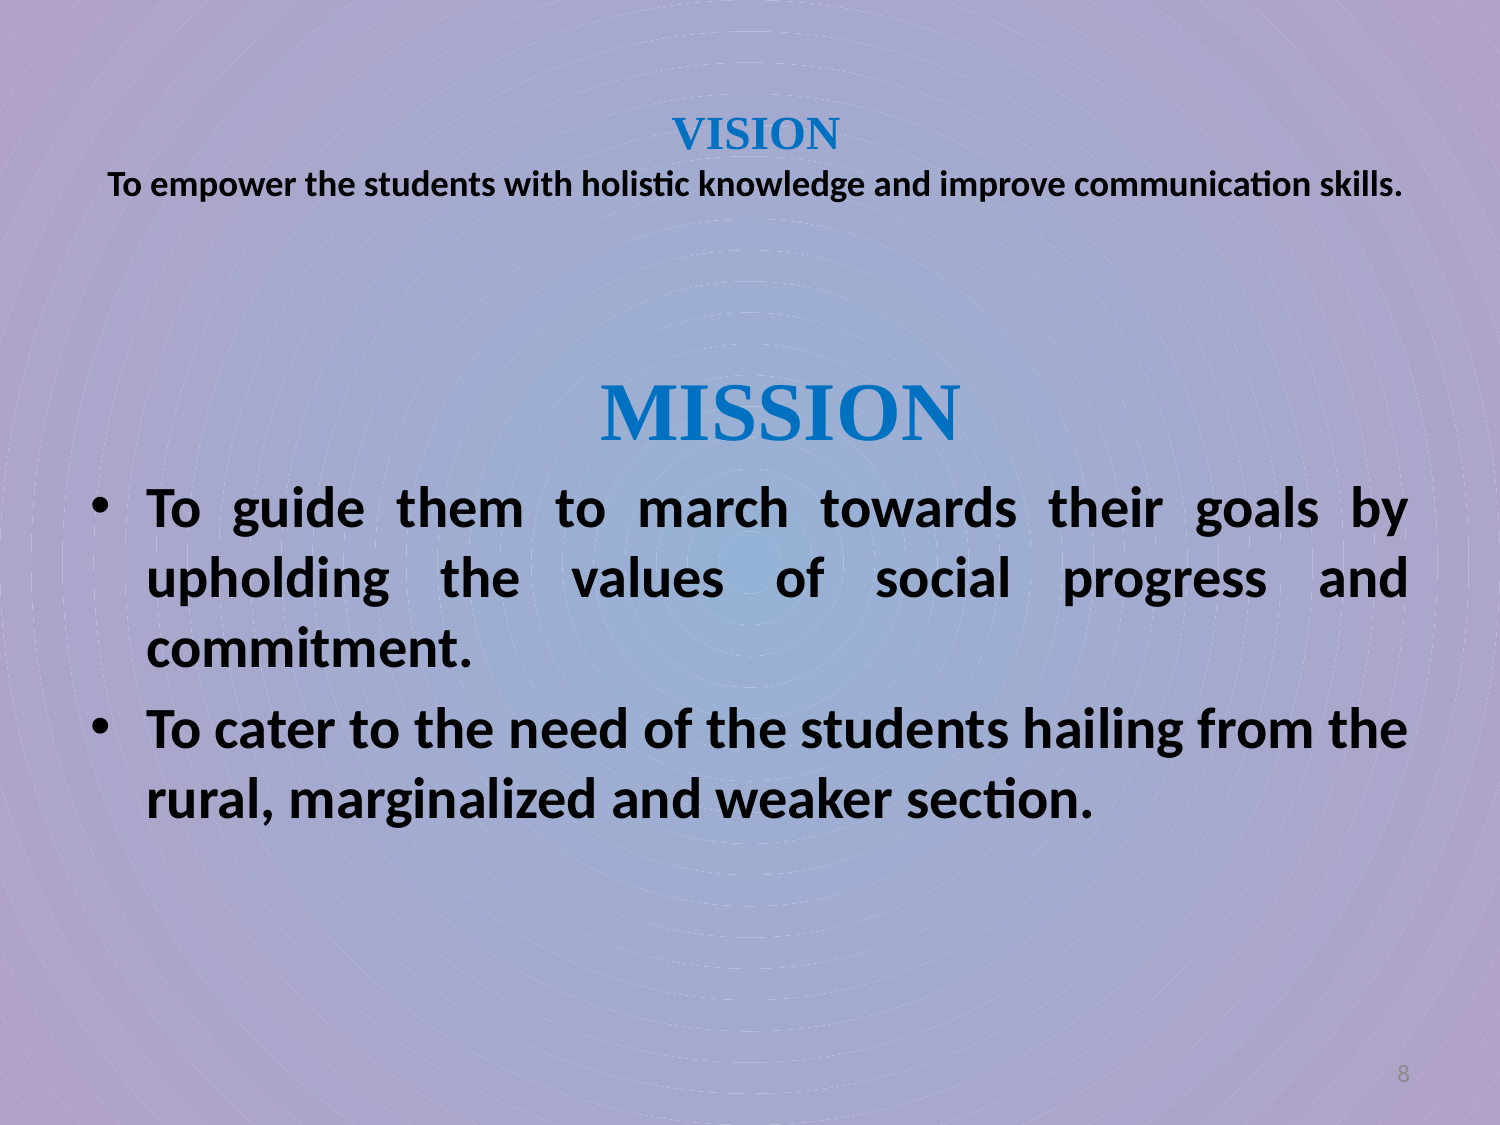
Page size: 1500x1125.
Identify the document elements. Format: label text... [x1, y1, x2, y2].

list MISSION To guide them to march towards their goals by upholding the values of social progress and commitment. To cater to the need of the students hailing from the rural, marginalized and weaker section. [75, 350, 1425, 955]
slide_number 8 [1074, 1042, 1425, 1103]
title VISION To empower the students with holistic knowledge and improve communication skills. [87, 75, 1425, 275]
